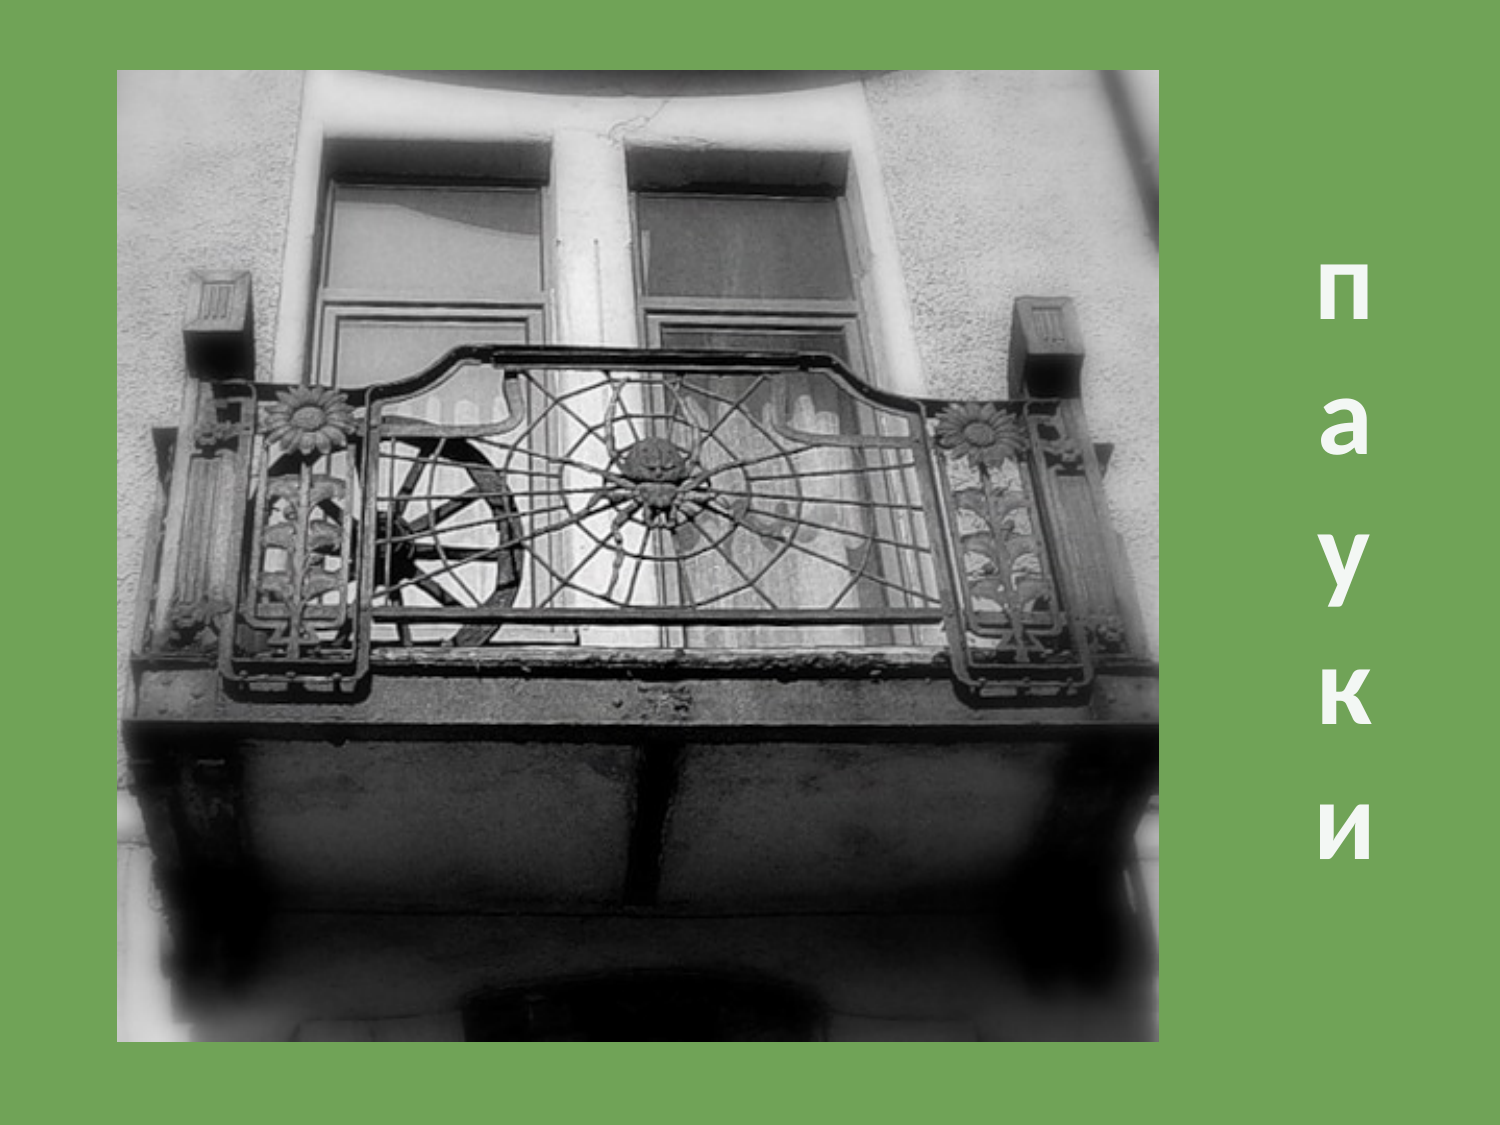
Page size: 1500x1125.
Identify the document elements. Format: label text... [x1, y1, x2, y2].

text_box пауки [1288, 199, 1401, 890]
picture [116, 70, 1160, 1042]
